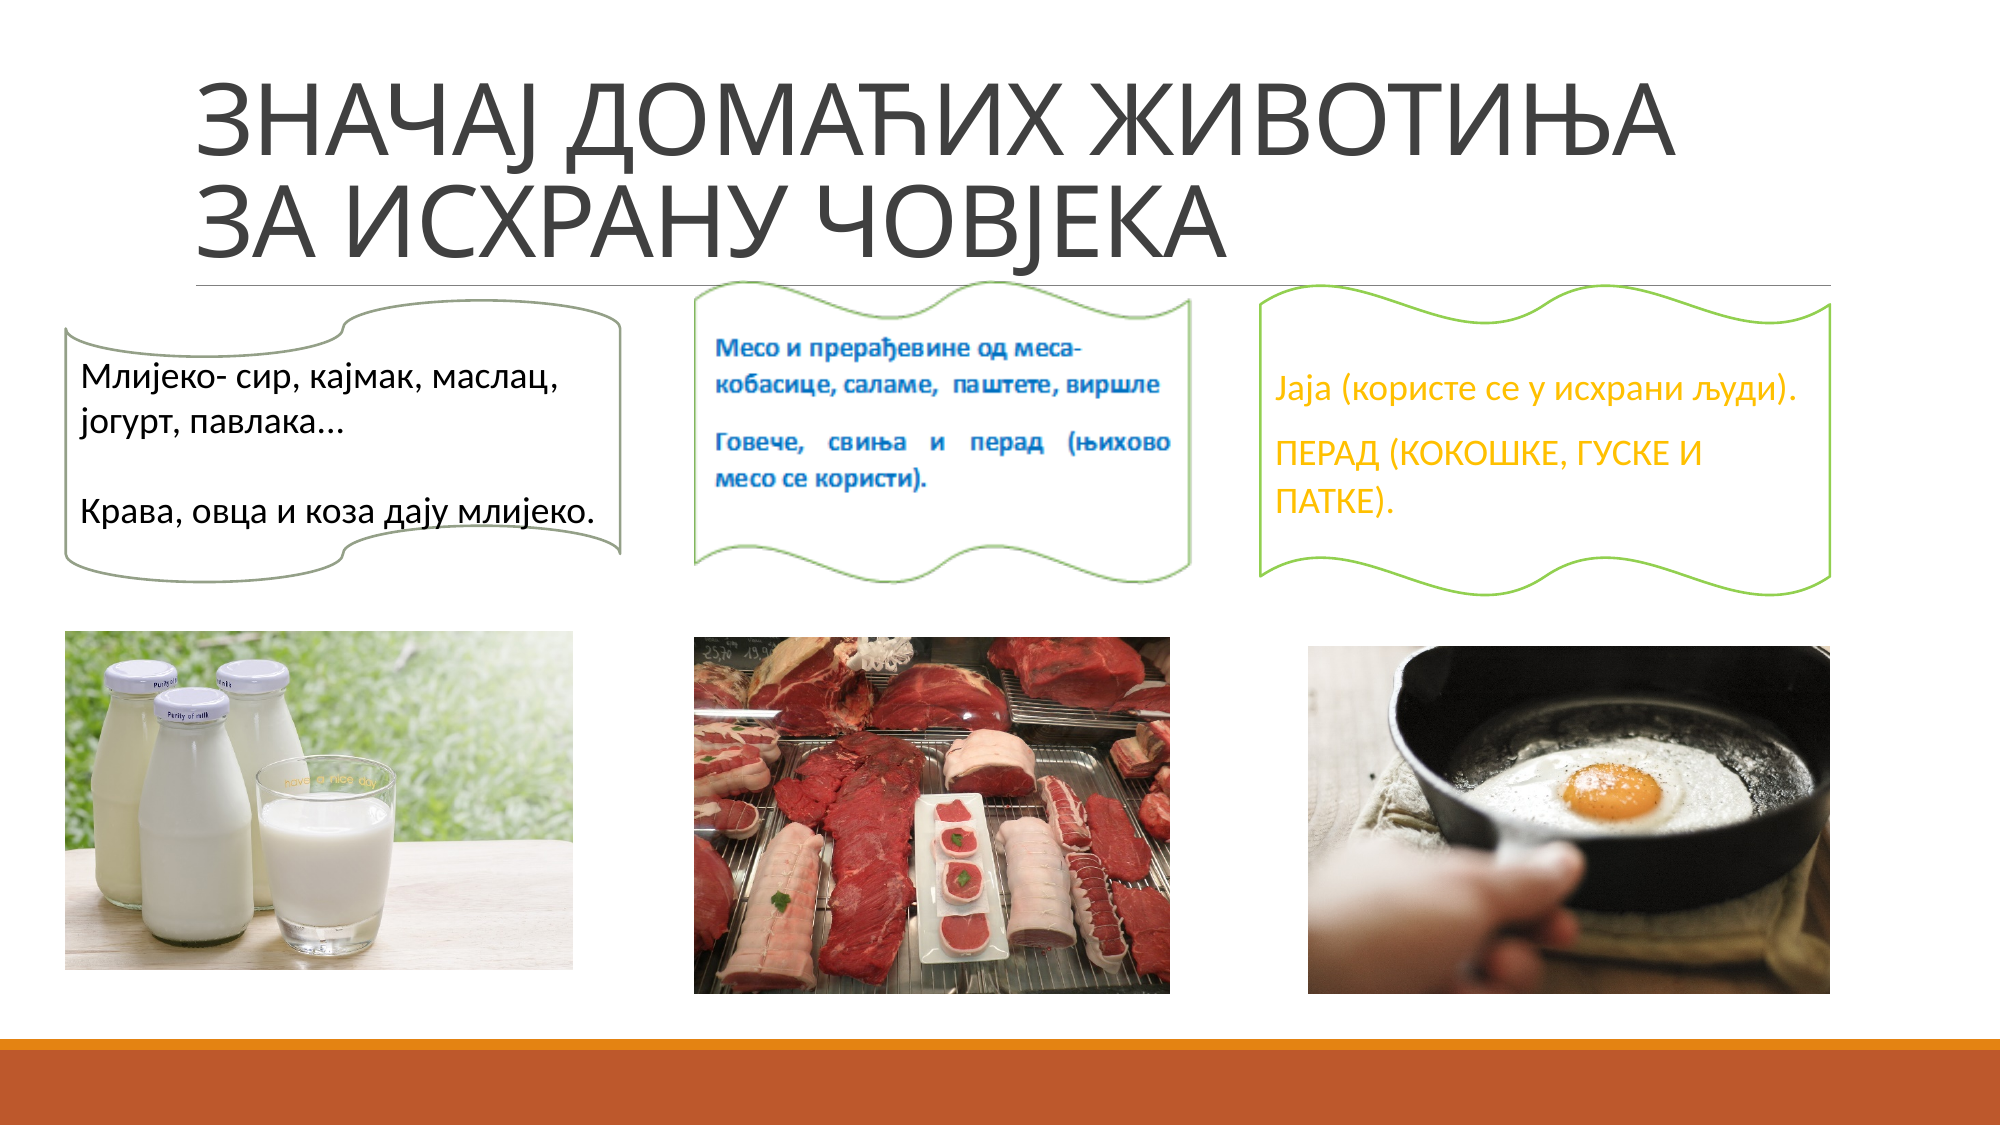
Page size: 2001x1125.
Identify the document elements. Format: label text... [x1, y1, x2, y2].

text_box Млијеко- сир, кајмак, маслац, јогурт, павлака... Крава, овца и коза дају млијеко. [64, 299, 622, 584]
picture [65, 631, 574, 971]
title ЗНАЧАЈ ДОМАЋИХ ЖИВОТИЊА ЗА ИСХРАНУ ЧОВЈЕКА [180, 47, 1830, 285]
picture [1307, 646, 1831, 995]
picture [694, 637, 1171, 995]
picture [694, 279, 1195, 587]
text_box Јаја (користе се у исхрани људи). ПЕРАД (КОКОШКЕ, ГУСКЕ И ПАТКЕ). [1259, 284, 1832, 597]
